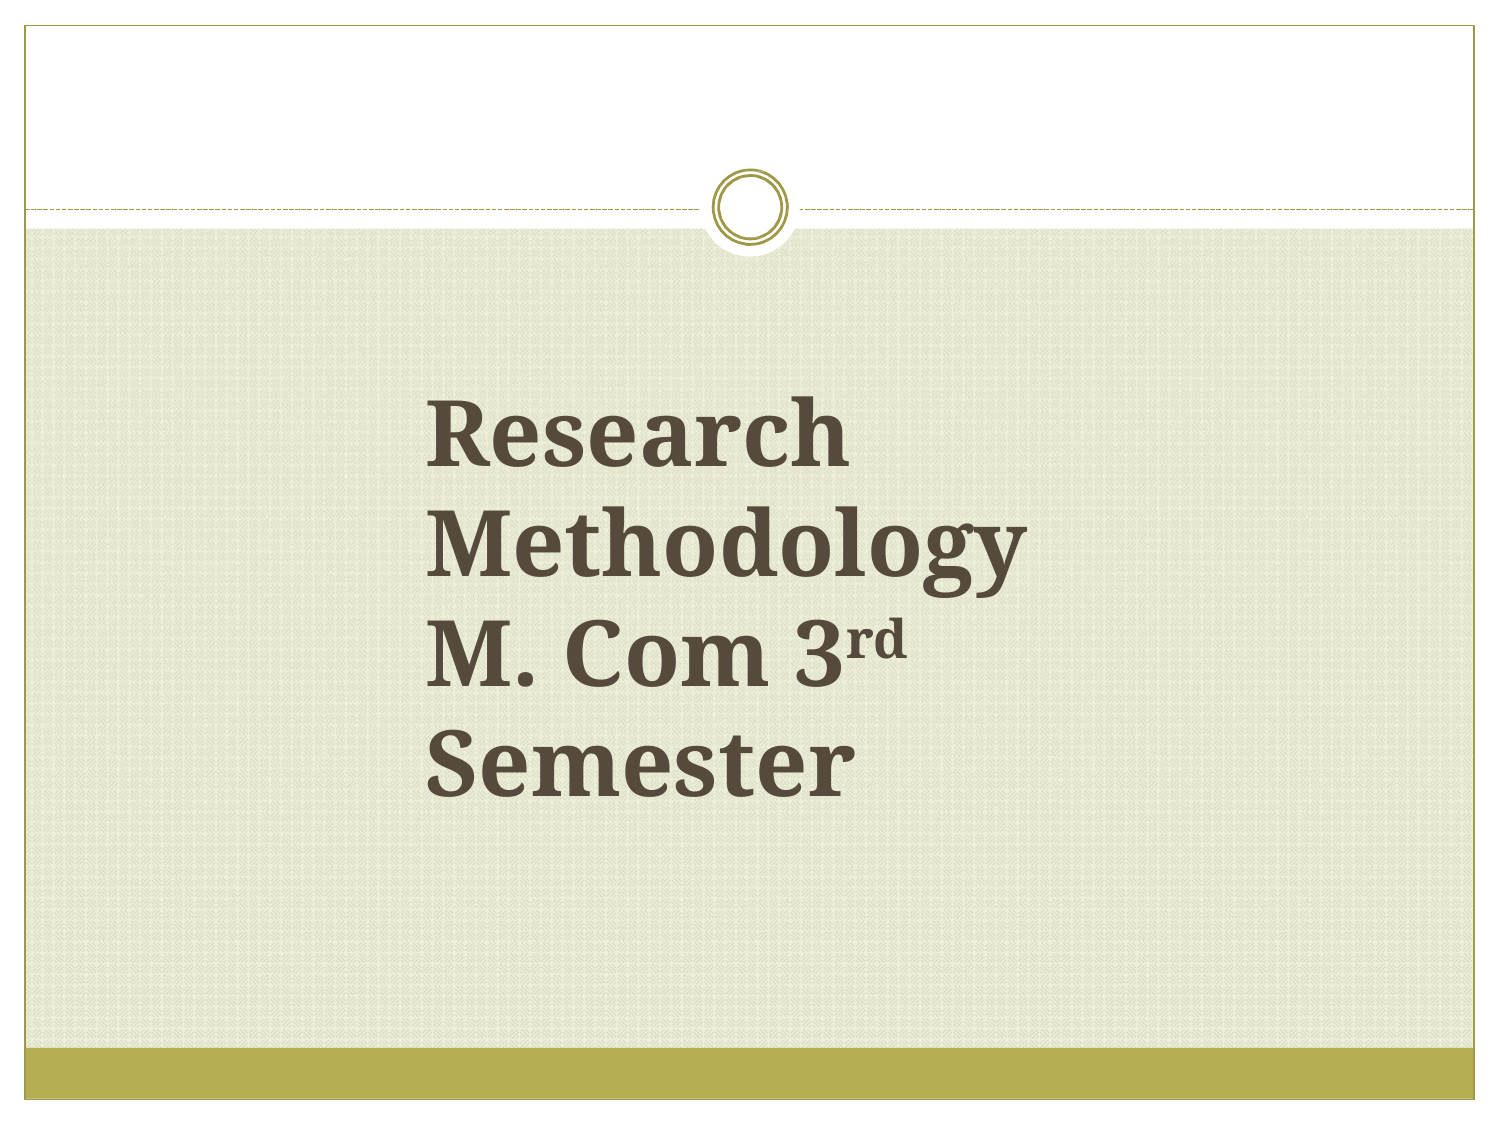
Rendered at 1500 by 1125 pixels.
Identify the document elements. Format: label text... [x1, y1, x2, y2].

picture [26, 229, 1473, 1047]
list Research Methodology M. Com 3rd Semester [425, 375, 1088, 820]
